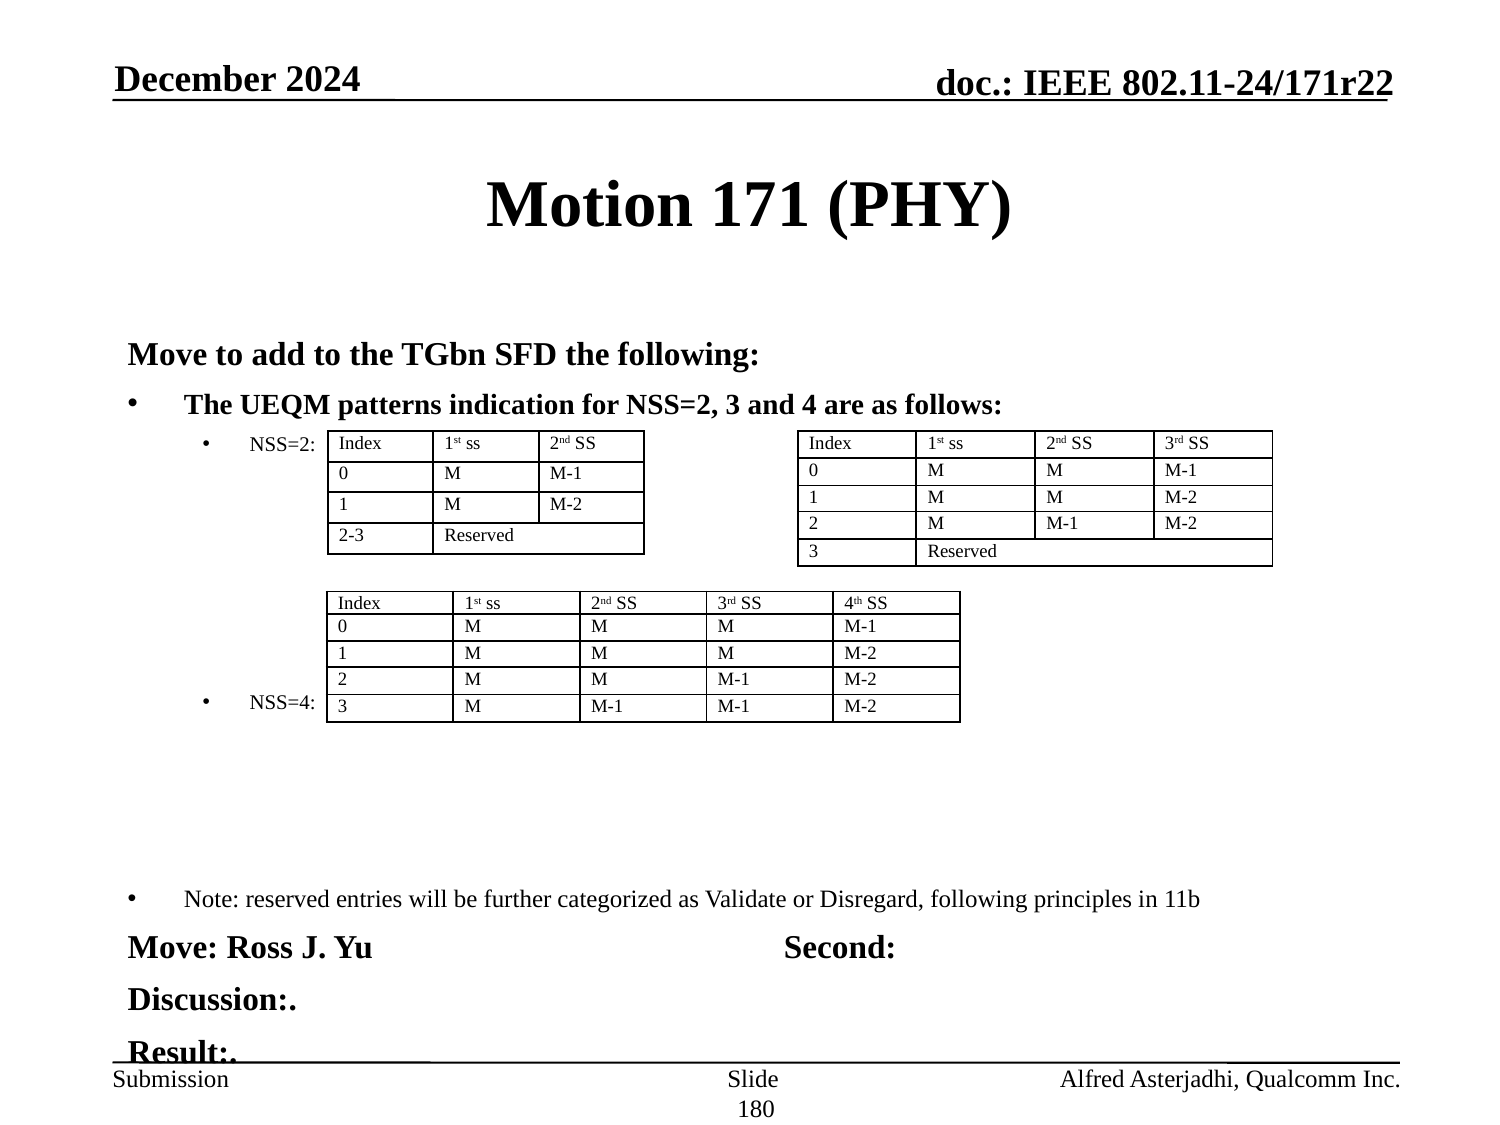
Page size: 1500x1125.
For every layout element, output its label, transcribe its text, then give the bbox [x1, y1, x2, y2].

table_cell M [454, 615, 579, 640]
table_cell M-1 [1155, 459, 1272, 485]
table_cell M [581, 668, 706, 694]
table_cell 3 [328, 695, 452, 721]
table_cell M-1 [707, 668, 832, 694]
table_cell M [581, 615, 706, 640]
table_cell 2 [328, 668, 452, 694]
table_cell M [434, 463, 538, 491]
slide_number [114, 54, 423, 100]
table_cell 0 [329, 463, 432, 491]
table_cell M [707, 642, 832, 666]
table_cell 0 [328, 615, 452, 640]
table_header Index [328, 592, 452, 613]
list Move to add to the TGbn SFD the following: The UEQM patterns indication for NSS=2, 3 and 4 are as follows: NSS=2: NSS=3: NSS=4: Note: reserved entries will be further categorized as Validate or Disregard, following principles in 11b Move: Ross J. Yu Second: Discussion:. Result:. Reference documents:[11-24/1772r0]. SP result: No objection. [112, 324, 1388, 1063]
table_cell M [434, 493, 538, 522]
table_cell 2 [799, 512, 915, 538]
table_cell 2-3 [329, 524, 432, 553]
table_header Index [329, 432, 432, 461]
table_cell M [917, 459, 1034, 485]
table_cell M [454, 642, 579, 666]
table_cell M [454, 668, 579, 694]
table_header 3rd SS [707, 592, 832, 613]
table_cell 0 [799, 459, 915, 485]
table_header 3rd SS [1155, 432, 1272, 457]
footer Alfred Asterjadhi, Qualcomm Inc. [878, 1061, 1402, 1093]
table_cell M [707, 615, 832, 640]
table_cell M-2 [1155, 512, 1272, 538]
table_cell M [454, 695, 579, 721]
table_cell M [581, 642, 706, 666]
table_cell 1 [329, 493, 432, 522]
table_cell M-2 [834, 642, 959, 666]
table_header 2nd SS [540, 432, 643, 461]
table_cell M-1 [581, 695, 706, 721]
table_header 1st ss [454, 592, 579, 613]
table_cell M [917, 486, 1034, 511]
table_cell M-2 [834, 695, 959, 721]
table_cell Reserved [917, 540, 1272, 565]
table_cell M [1036, 486, 1153, 511]
table_cell M [1036, 459, 1153, 485]
table_cell Reserved [434, 524, 643, 553]
slide_number Slide 180 [712, 1061, 800, 1123]
table_cell 3 [799, 540, 915, 565]
table_cell M [917, 512, 1034, 538]
table_cell M-2 [540, 493, 643, 522]
table_header 1st ss [917, 432, 1034, 457]
table_cell 1 [328, 642, 452, 666]
table_cell M-1 [834, 615, 959, 640]
table_cell M-1 [1036, 512, 1153, 538]
table_header 2nd SS [1036, 432, 1153, 457]
table_cell M-2 [834, 668, 959, 694]
table_cell M-1 [540, 463, 643, 491]
table_header Index [799, 432, 915, 457]
table_cell M-2 [1155, 486, 1272, 511]
table_header 2nd SS [581, 592, 706, 613]
title Motion 171 (PHY) [112, 112, 1388, 288]
table_header 1st ss [434, 432, 538, 461]
table_cell 1 [799, 486, 915, 511]
table_cell M-1 [707, 695, 832, 721]
table_header 4th SS [834, 592, 959, 613]
